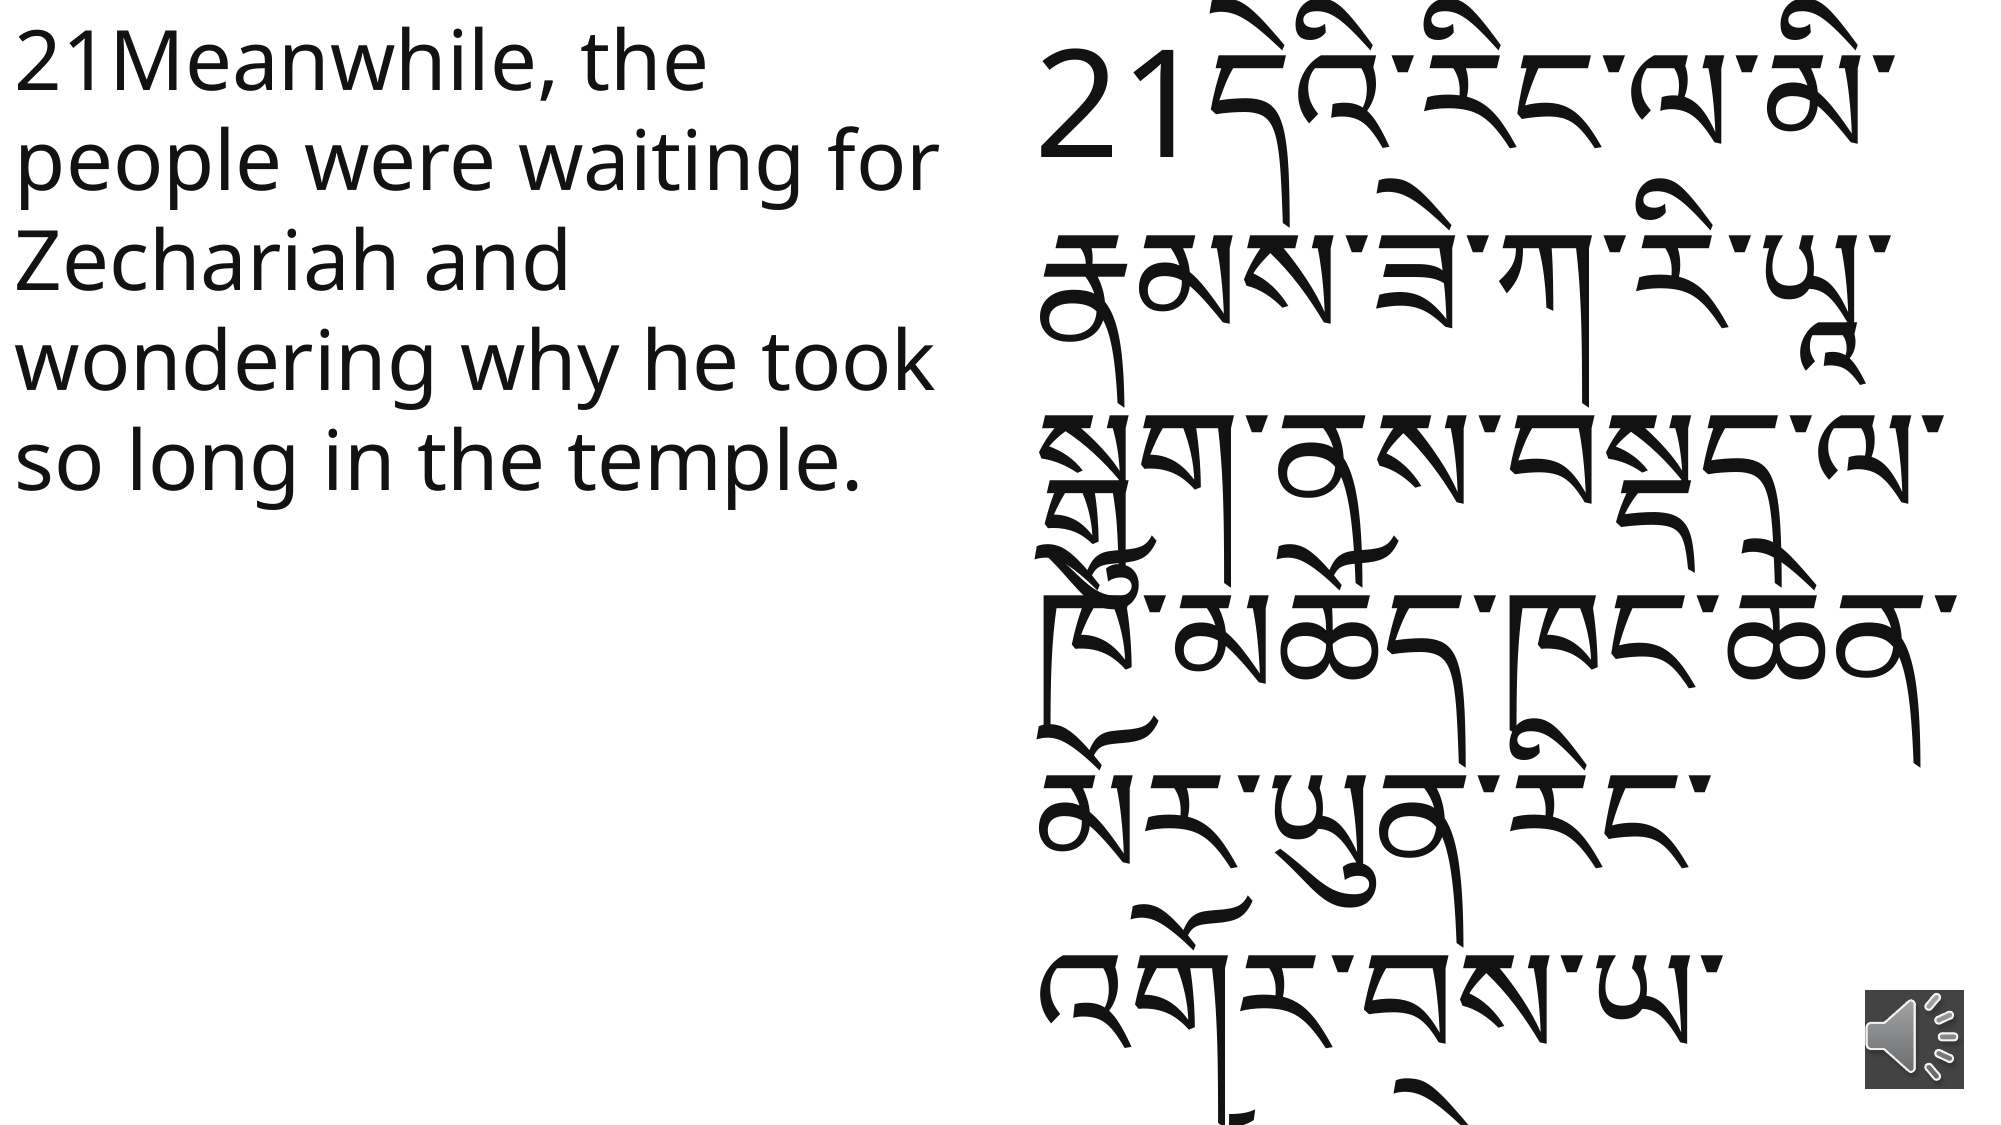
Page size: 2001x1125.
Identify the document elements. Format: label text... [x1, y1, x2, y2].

text_box 21Meanwhile, the people were waiting for Zechariah and wondering why he took so long in the temple. [0, 0, 981, 1125]
picture [1864, 989, 1965, 1090]
text_box 21དེའི་རིང་ལ་མི་རྣམས་ཟེ་ཀ་རི་ཡཱ་སྒུག་ནས་བསྡད་ལ་ཁོ་མཆོད་ཁང་ཆེན་མོར་ཡུན་རིང་འགོར་བས་ཡ་མཚན་སྐྱེས། [1019, 0, 2000, 1125]
